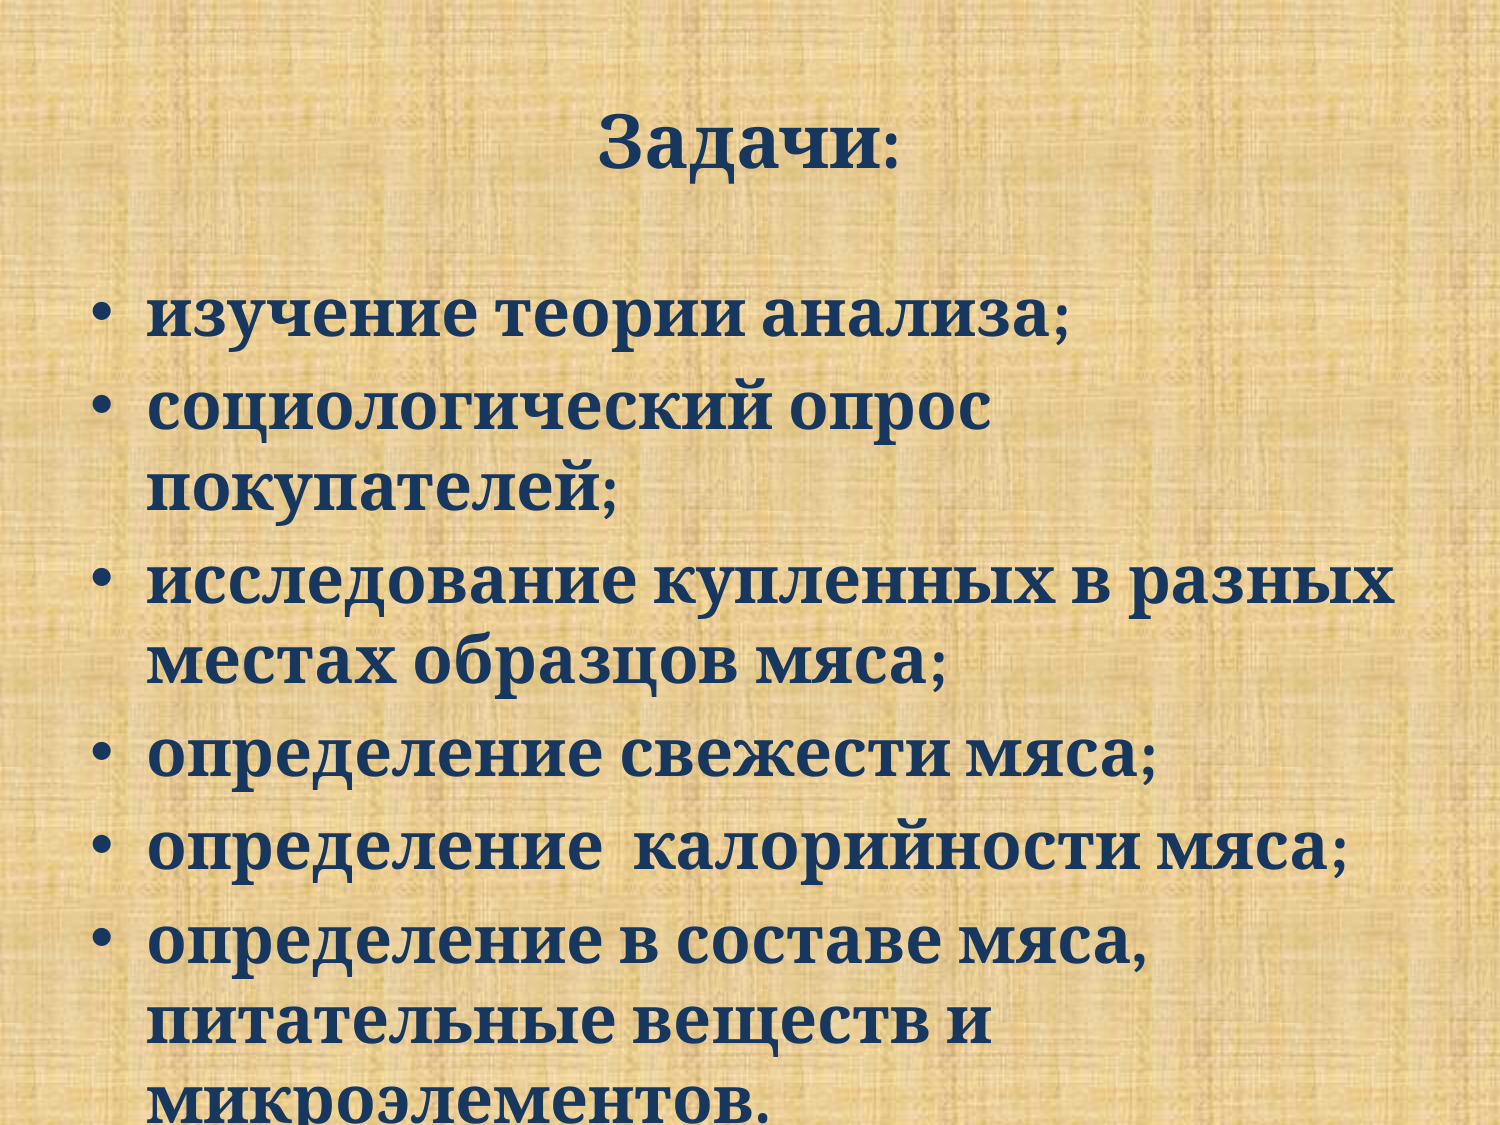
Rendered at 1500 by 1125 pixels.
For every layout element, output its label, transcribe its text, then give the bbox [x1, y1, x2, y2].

picture [0, 0, 1500, 1125]
title Задачи: [74, 44, 1426, 233]
list изучение теории анализа; социологический опрос покупателей; исследование купленных в разных местах образцов мяса; определение свежести мяса; определение калорийности мяса; определение в составе мяса, питательные веществ и микроэлементов. [74, 262, 1426, 1006]
